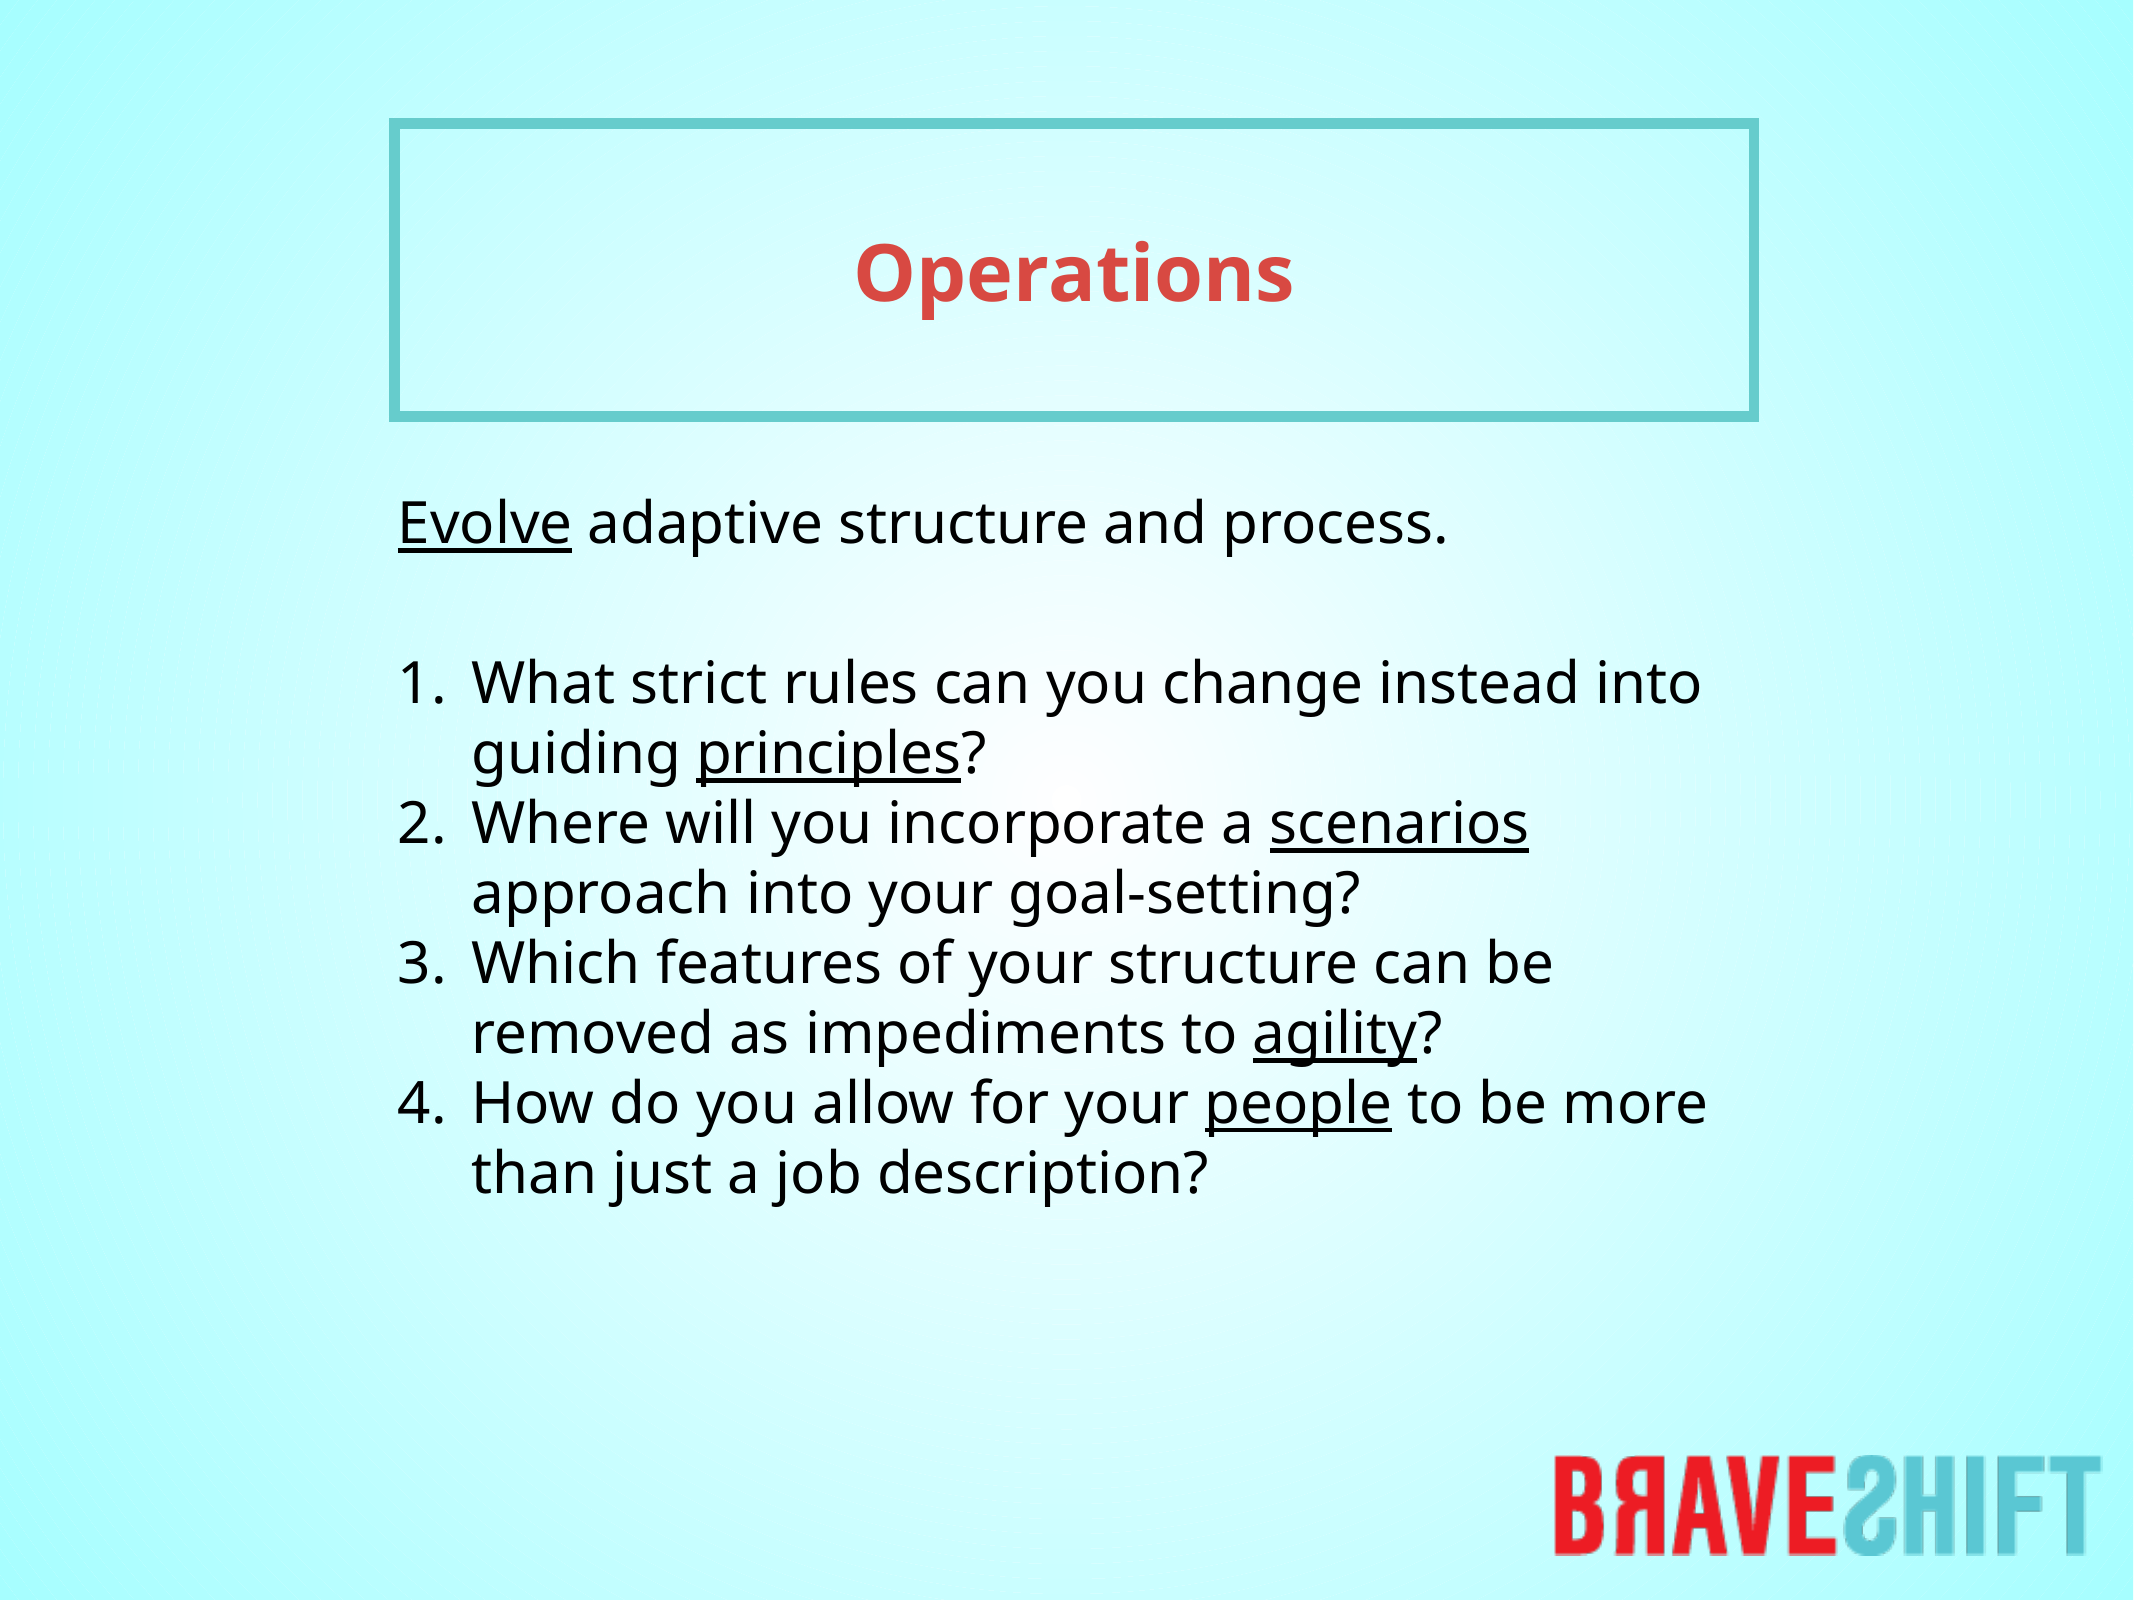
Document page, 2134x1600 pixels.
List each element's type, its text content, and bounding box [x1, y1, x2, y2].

text_box Operations [394, 123, 1755, 417]
text_box Evolve adaptive structure and process. What strict rules can you change instead into guiding principles? Where will you incorporate a scenarios approach into your goal-setting? Which features of your structure can be removed as impediments to agility? How do you allow for your people to be more than just a job description? [389, 482, 1760, 1208]
picture [1554, 1455, 2103, 1556]
